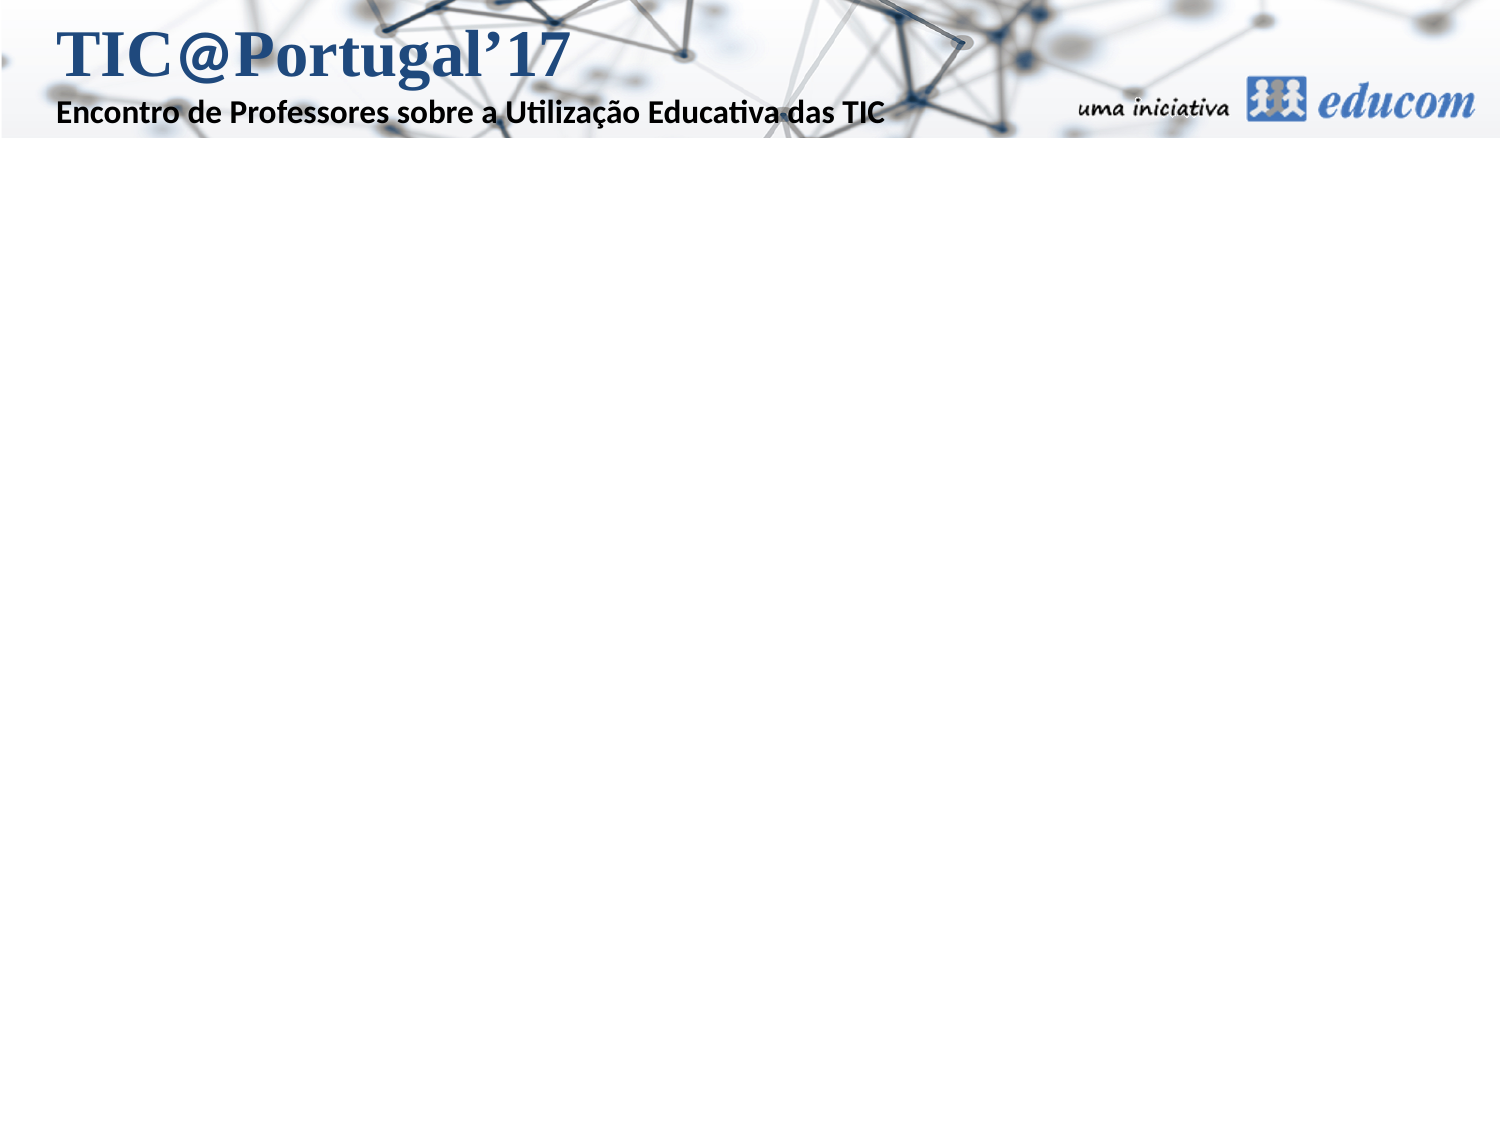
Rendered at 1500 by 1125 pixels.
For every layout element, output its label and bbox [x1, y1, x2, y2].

picture [1, 0, 1500, 138]
